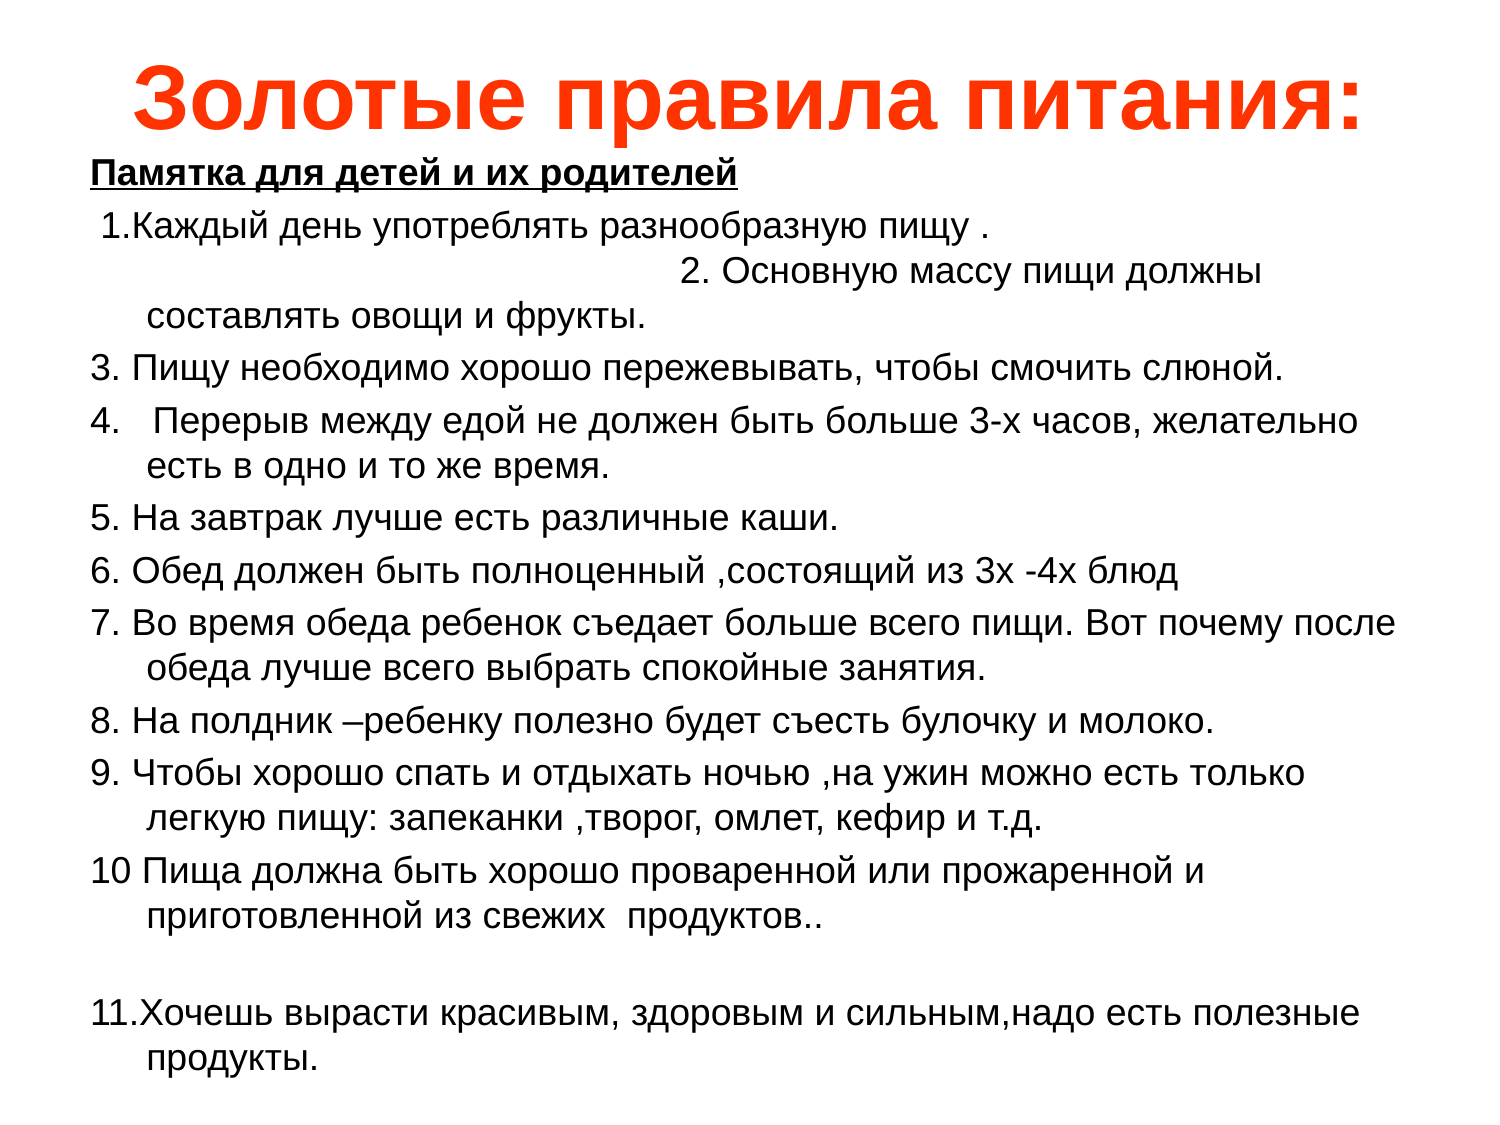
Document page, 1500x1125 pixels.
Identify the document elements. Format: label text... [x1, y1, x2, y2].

list Памятка для детей и их родителей 1.Каждый день употреблять разнообразную пищу . 2. Основную массу пищи должны составлять овощи и фрукты. 3. Пищу необходимо хорошо пережевывать, чтобы смочить слюной. 4. Перерыв между едой не должен быть больше 3-х часов, желательно есть в одно и то же время. 5. На завтрак лучше есть различные каши. 6. Обед должен быть полноценный ,состоящий из 3х -4х блюд 7. Во время обеда ребенок съедает больше всего пищи. Вот почему после обеда лучше всего выбрать спокойные занятия. 8. На полдник –ребенку полезно будет съесть булочку и молоко. 9. Чтобы хорошо спать и отдыхать ночью ,на ужин можно есть только легкую пищу: запеканки ,творог, омлет, кефир и т.д. 10 Пища должна быть хорошо проваренной или прожаренной и приготовленной из свежих продуктов.. 11.Хочешь вырасти красивым, здоровым и сильным,надо есть полезные продукты. [74, 140, 1426, 1006]
title Золотые правила питания: [74, 44, 1426, 140]
